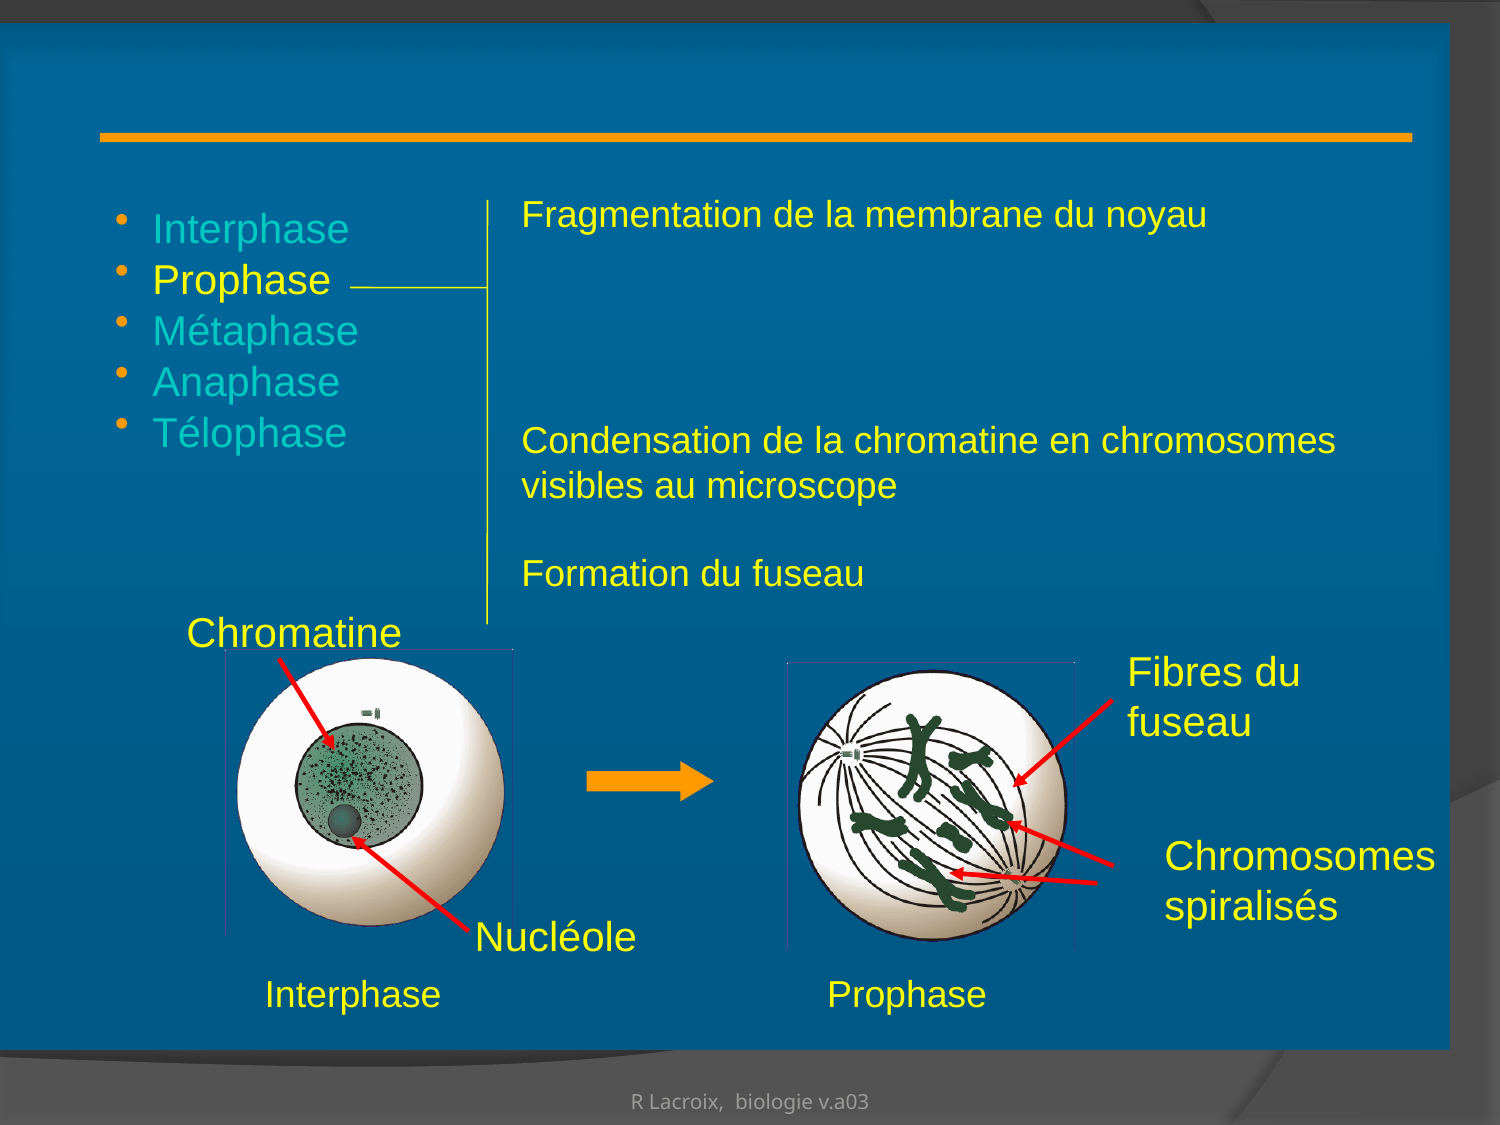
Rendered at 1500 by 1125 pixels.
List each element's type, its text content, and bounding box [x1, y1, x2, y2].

picture [225, 334, 234, 344]
picture [898, 207, 914, 227]
picture [627, 478, 642, 498]
picture [1194, 433, 1202, 452]
picture [578, 433, 587, 452]
picture [888, 988, 893, 1014]
picture [751, 207, 760, 226]
picture [383, 987, 401, 1007]
picture [277, 374, 294, 395]
picture [672, 204, 681, 227]
picture [632, 207, 648, 227]
picture [213, 427, 217, 445]
picture [779, 478, 795, 498]
picture [1200, 208, 1204, 226]
picture [243, 426, 254, 446]
picture [847, 567, 856, 586]
picture [100, 133, 1412, 142]
picture [909, 980, 913, 1006]
picture [278, 988, 282, 1006]
picture [825, 566, 843, 586]
picture [678, 479, 687, 498]
picture [611, 566, 629, 586]
picture [525, 561, 542, 585]
picture [227, 272, 238, 294]
picture [745, 208, 749, 226]
picture [547, 208, 551, 226]
picture [117, 266, 126, 275]
picture [859, 479, 863, 505]
picture [1189, 208, 1199, 227]
picture [299, 324, 312, 344]
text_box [171, 597, 1474, 937]
picture [607, 208, 616, 226]
picture [950, 987, 964, 1007]
picture [873, 208, 882, 226]
picture [211, 375, 224, 395]
picture [693, 429, 701, 453]
picture [1000, 434, 1004, 452]
picture [764, 433, 775, 453]
picture [659, 207, 668, 226]
picture [819, 478, 833, 498]
picture [935, 434, 944, 452]
picture [1155, 433, 1172, 453]
picture [1073, 434, 1077, 452]
picture [294, 333, 303, 344]
picture [855, 987, 863, 1006]
picture [550, 433, 567, 453]
picture [734, 567, 738, 585]
picture [190, 375, 200, 395]
picture [338, 325, 356, 343]
picture [1067, 200, 1072, 226]
picture [896, 434, 900, 452]
picture [1079, 433, 1088, 452]
picture [267, 425, 277, 446]
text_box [351, 947, 698, 968]
picture [284, 987, 293, 1006]
picture [831, 982, 849, 1006]
picture [776, 426, 780, 452]
picture [255, 324, 266, 344]
picture [580, 208, 595, 234]
picture [765, 567, 775, 586]
picture [308, 987, 325, 1007]
picture [266, 272, 286, 294]
picture [176, 317, 183, 344]
picture [289, 272, 306, 294]
picture [230, 375, 234, 404]
picture [117, 368, 126, 377]
picture [343, 988, 347, 1014]
picture [117, 215, 126, 224]
picture [318, 325, 333, 344]
picture [804, 566, 821, 586]
picture [709, 479, 713, 497]
picture [776, 567, 780, 585]
picture [276, 385, 285, 395]
picture [523, 479, 539, 497]
picture [246, 222, 256, 242]
picture [117, 419, 126, 428]
picture [299, 375, 315, 394]
picture [656, 478, 674, 498]
picture [1247, 433, 1263, 453]
picture [613, 433, 629, 453]
picture [724, 567, 733, 586]
picture [423, 987, 439, 1007]
picture [117, 317, 126, 326]
picture [286, 222, 303, 242]
picture [1269, 434, 1273, 452]
picture [606, 478, 623, 498]
picture [592, 433, 602, 453]
picture [684, 207, 702, 227]
picture [703, 203, 712, 227]
picture [330, 987, 338, 1006]
picture [584, 478, 594, 498]
picture [1006, 433, 1015, 452]
picture [154, 419, 176, 446]
picture [980, 429, 988, 453]
picture [201, 222, 219, 242]
picture [715, 479, 724, 497]
picture [581, 567, 585, 585]
picture [748, 478, 762, 498]
picture [524, 427, 545, 453]
picture [206, 384, 215, 395]
picture [1129, 433, 1138, 452]
picture [1020, 433, 1037, 453]
picture [196, 272, 215, 294]
picture [1005, 208, 1009, 226]
picture [1274, 434, 1283, 452]
picture [740, 433, 749, 452]
picture [640, 433, 649, 452]
picture [635, 434, 639, 452]
picture [930, 434, 934, 452]
picture [835, 207, 853, 227]
picture [327, 426, 345, 446]
picture [1144, 434, 1152, 452]
picture [1109, 208, 1113, 226]
picture [689, 479, 693, 497]
picture [572, 434, 576, 452]
picture [578, 471, 583, 497]
picture [174, 222, 183, 242]
picture [723, 207, 739, 227]
picture [283, 436, 292, 446]
picture [786, 566, 800, 586]
picture [956, 207, 966, 227]
picture [653, 208, 657, 226]
picture [1299, 433, 1315, 453]
picture [1077, 208, 1087, 227]
picture [154, 368, 178, 395]
picture [881, 433, 890, 452]
picture [1088, 208, 1092, 226]
picture [348, 987, 358, 1007]
picture [369, 987, 378, 1006]
picture [297, 983, 305, 1007]
picture [239, 222, 243, 251]
picture [631, 562, 639, 586]
picture [785, 433, 802, 453]
picture [908, 433, 924, 453]
picture [775, 207, 786, 227]
picture [157, 317, 173, 344]
picture [221, 273, 226, 302]
picture [879, 478, 895, 498]
picture [269, 222, 279, 242]
picture [551, 478, 565, 498]
picture [292, 426, 301, 446]
picture [837, 478, 854, 498]
picture [1228, 433, 1242, 453]
picture [212, 319, 221, 344]
picture [1285, 433, 1294, 452]
picture [1051, 433, 1068, 453]
picture [915, 987, 924, 1006]
picture [1114, 207, 1123, 226]
picture [320, 375, 338, 395]
picture [929, 987, 947, 1007]
picture [1025, 207, 1041, 227]
picture [936, 207, 945, 226]
picture [1056, 207, 1066, 227]
picture [946, 433, 955, 452]
picture [796, 207, 812, 227]
picture [951, 200, 955, 226]
picture [787, 200, 791, 226]
picture [1149, 208, 1164, 234]
picture [156, 266, 177, 293]
picture [983, 207, 1001, 227]
picture [1168, 207, 1186, 227]
picture [260, 375, 269, 395]
picture [672, 567, 676, 585]
picture [925, 208, 934, 226]
picture [546, 566, 563, 586]
picture [568, 567, 576, 585]
picture [603, 426, 608, 452]
picture [864, 479, 874, 498]
picture [678, 566, 687, 585]
picture [960, 433, 978, 453]
picture [673, 433, 691, 453]
picture [1011, 207, 1020, 226]
picture [714, 559, 718, 585]
picture [867, 987, 883, 1007]
picture [618, 207, 626, 226]
picture [309, 223, 324, 241]
picture [968, 987, 985, 1007]
picture [237, 426, 241, 455]
picture [702, 566, 713, 586]
picture [363, 980, 367, 1006]
picture [525, 202, 542, 226]
picture [559, 207, 577, 227]
picture [868, 208, 872, 226]
footer R Lacroix, biologie v.a03 [512, 1062, 988, 1114]
picture [767, 479, 771, 497]
picture [601, 208, 605, 226]
picture [734, 434, 738, 452]
picture [856, 433, 870, 453]
picture [226, 323, 243, 344]
picture [971, 208, 975, 226]
picture [244, 264, 248, 293]
picture [180, 427, 198, 445]
picture [654, 433, 669, 453]
picture [1123, 426, 1127, 452]
picture [726, 478, 734, 497]
picture [236, 375, 247, 395]
picture [278, 324, 288, 344]
picture [329, 222, 347, 242]
picture [1207, 433, 1224, 453]
picture [306, 426, 322, 445]
picture [586, 567, 595, 585]
picture [285, 232, 294, 242]
picture [223, 428, 231, 446]
picture [351, 201, 488, 583]
picture [1103, 433, 1118, 453]
picture [876, 426, 880, 452]
picture [893, 988, 904, 1007]
picture [800, 478, 814, 498]
picture [825, 433, 843, 453]
picture [753, 559, 762, 585]
picture [1183, 433, 1192, 452]
picture [597, 566, 606, 585]
picture [250, 272, 260, 293]
picture [857, 567, 861, 585]
picture [189, 217, 198, 242]
picture [183, 272, 193, 293]
picture [1129, 207, 1145, 227]
picture [712, 433, 729, 453]
picture [650, 566, 667, 586]
picture [920, 208, 924, 226]
picture [404, 987, 418, 1007]
picture [1320, 433, 1334, 453]
picture [884, 207, 893, 226]
picture [190, 324, 208, 344]
picture [310, 272, 329, 294]
